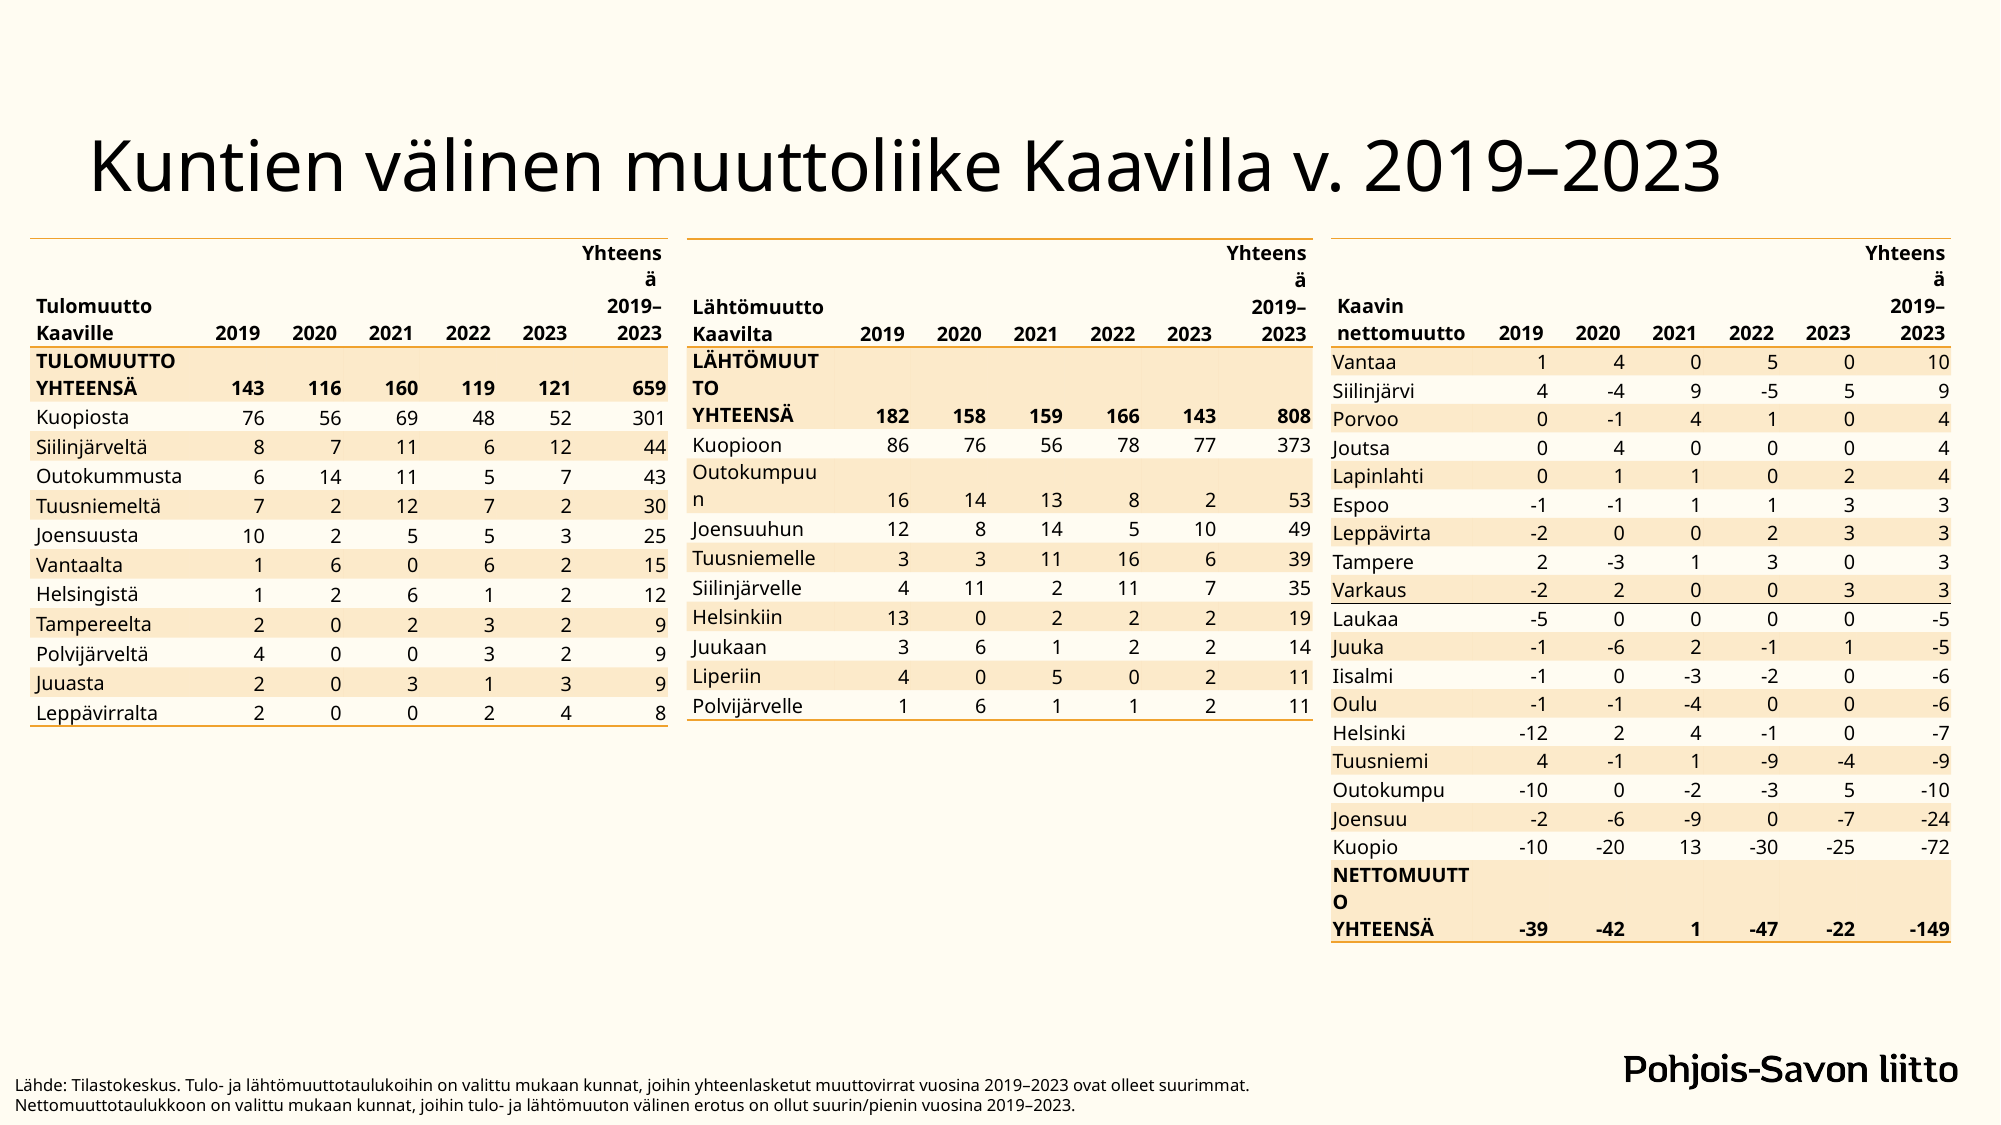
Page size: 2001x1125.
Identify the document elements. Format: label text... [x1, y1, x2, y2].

table_cell Juuasta [30, 667, 190, 697]
table_cell 3 [1780, 518, 1857, 546]
table_header Kaavin nettomuutto [1331, 239, 1473, 346]
table_cell 0 [1780, 604, 1857, 632]
table_cell 3 [834, 543, 911, 572]
table_cell 6 [343, 579, 420, 608]
table_cell 3 [1857, 518, 1951, 546]
table_cell 7 [190, 490, 266, 520]
table_cell 0 [1473, 432, 1550, 461]
table_cell 0 [1703, 689, 1780, 718]
table_cell 0 [911, 661, 988, 690]
table_cell Outokumpuun [687, 458, 834, 513]
table_cell 2 [190, 697, 266, 725]
table_cell -4 [1780, 746, 1857, 775]
table_cell 0 [1626, 604, 1703, 632]
table_cell -3 [1550, 546, 1626, 575]
table_cell -30 [1703, 832, 1780, 860]
table_cell -5 [1473, 604, 1550, 632]
table_header 2021 [343, 239, 420, 346]
table_cell Liperiin [687, 661, 834, 690]
table_cell Leppävirta [1331, 518, 1473, 546]
table_cell -24 [1857, 803, 1951, 832]
table_cell 2 [1626, 632, 1703, 661]
table_cell 5 [988, 661, 1064, 690]
table_cell 48 [420, 402, 497, 431]
table_cell 12 [497, 431, 573, 461]
table_cell 11 [988, 543, 1064, 572]
table_cell 16 [834, 458, 911, 513]
table_cell 0 [1703, 432, 1780, 461]
table_cell 160 [343, 348, 420, 402]
table_cell 1 [1703, 489, 1780, 518]
table_cell 1 [190, 579, 266, 608]
table_header Lähtömuutto Kaavilta [687, 240, 834, 346]
table_cell 9 [573, 638, 668, 667]
table_cell 3 [497, 667, 573, 697]
table_cell -9 [1626, 803, 1703, 832]
table_cell 3 [834, 631, 911, 661]
table_cell -47 [1703, 860, 1780, 941]
table_cell 0 [1703, 575, 1780, 603]
table_cell 4 [1473, 375, 1550, 404]
table_cell Leppävirralta [30, 697, 190, 725]
table_cell 76 [190, 402, 266, 431]
table_cell Tampereelta [30, 608, 190, 638]
table_cell 1 [1626, 546, 1703, 575]
table_header 2021 [1626, 239, 1703, 346]
table_cell -1 [1473, 689, 1550, 718]
table_cell -1 [1550, 489, 1626, 518]
table_cell 2 [1064, 602, 1141, 631]
table_cell Joutsa [1331, 432, 1473, 461]
table_cell 5 [1064, 513, 1141, 543]
table_header 2023 [1780, 239, 1857, 346]
table_cell -1 [1473, 661, 1550, 689]
table_cell 44 [573, 431, 668, 461]
table_cell 6 [420, 431, 497, 461]
table_cell 52 [497, 402, 573, 431]
table_cell 5 [343, 520, 420, 549]
table_cell 1 [1550, 461, 1626, 489]
table_cell Polvijärvelle [687, 690, 834, 719]
table_cell 2 [497, 638, 573, 667]
table_cell -42 [1550, 860, 1626, 941]
table_cell 0 [1473, 461, 1550, 489]
table_cell 0 [266, 608, 343, 638]
table_cell 9 [573, 608, 668, 638]
table_cell 2 [497, 549, 573, 579]
table_cell 2 [1703, 518, 1780, 546]
table_cell -72 [1857, 832, 1951, 860]
table_cell 1 [988, 631, 1064, 661]
table_cell 1 [1703, 404, 1780, 432]
table_header Yhteensä 2019– 2023 [1857, 239, 1951, 346]
table_cell 3 [1857, 546, 1951, 575]
table_cell 2 [266, 520, 343, 549]
table_cell 0 [1473, 404, 1550, 432]
table_cell 5 [420, 461, 497, 490]
table_cell 86 [834, 429, 911, 458]
table_cell 182 [834, 348, 911, 429]
table_cell 8 [911, 513, 988, 543]
table_cell 10 [1857, 348, 1951, 375]
table_cell 11 [343, 431, 420, 461]
table_cell -1 [1703, 718, 1780, 746]
table_cell -5 [1857, 632, 1951, 661]
table_cell 12 [343, 490, 420, 520]
table_cell 4 [834, 661, 911, 690]
table_header Yhteensä 2019– 2023 [1218, 240, 1313, 346]
table_cell 14 [266, 461, 343, 490]
table_cell 15 [573, 549, 668, 579]
table_cell 4 [1550, 432, 1626, 461]
table_cell 1 [420, 579, 497, 608]
table_cell Varkaus [1331, 575, 1473, 603]
table_cell Juukaan [687, 631, 834, 661]
table_cell Kuopioon [687, 429, 834, 458]
table_cell 0 [266, 697, 343, 725]
table_cell 4 [190, 638, 266, 667]
table_cell 2 [266, 490, 343, 520]
table_cell Porvoo [1331, 404, 1473, 432]
table_header 2023 [1141, 240, 1218, 346]
table_cell -4 [1550, 375, 1626, 404]
table_cell -1 [1473, 632, 1550, 661]
table_cell 2 [1141, 661, 1218, 690]
table_cell -2 [1473, 518, 1550, 546]
table_cell 143 [1141, 348, 1218, 429]
table_cell 1 [1626, 746, 1703, 775]
table_cell 19 [1218, 602, 1313, 631]
table_cell 35 [1218, 572, 1313, 602]
table_cell -3 [1626, 661, 1703, 689]
table_cell Espoo [1331, 489, 1473, 518]
table_cell 2 [988, 602, 1064, 631]
table_cell -5 [1703, 375, 1780, 404]
table_cell 116 [266, 348, 343, 402]
table_cell Joensuusta [30, 520, 190, 549]
table_cell -9 [1857, 746, 1951, 775]
table_cell 119 [420, 348, 497, 402]
table_cell 143 [190, 348, 266, 402]
table_cell 3 [420, 638, 497, 667]
title Kuntien välinen muuttoliike Kaavilla v. 2019–2023 [73, 59, 1926, 278]
table_cell 13 [1626, 832, 1703, 860]
table_cell 0 [1780, 432, 1857, 461]
table_cell 1 [190, 549, 266, 579]
table_cell Iisalmi [1331, 661, 1473, 689]
table_cell 1 [1626, 489, 1703, 518]
table_cell 2 [1550, 718, 1626, 746]
table_cell -1 [1550, 404, 1626, 432]
table_cell -6 [1550, 632, 1626, 661]
table_cell Tuusniemelle [687, 543, 834, 572]
table_cell 25 [573, 520, 668, 549]
table_cell Tuusniemeltä [30, 490, 190, 520]
table_cell -1 [1703, 632, 1780, 661]
table_cell Kuopiosta [30, 402, 190, 431]
table_cell 0 [1780, 348, 1857, 375]
table_cell -7 [1780, 803, 1857, 832]
table_cell Helsinkiin [687, 602, 834, 631]
table_cell Polvijärveltä [30, 638, 190, 667]
table_cell 9 [1857, 375, 1951, 404]
table_cell 6 [266, 549, 343, 579]
table_cell -2 [1626, 775, 1703, 803]
table_cell 14 [1218, 631, 1313, 661]
table_cell Helsingistä [30, 579, 190, 608]
table_cell 8 [573, 697, 668, 725]
table_cell 0 [343, 697, 420, 725]
table_cell -10 [1473, 832, 1550, 860]
table_cell 3 [420, 608, 497, 638]
table_cell 6 [911, 690, 988, 719]
table_cell TULOMUUTTO YHTEENSÄ [30, 348, 190, 402]
table_cell Oulu [1331, 689, 1473, 718]
table_cell Vantaa [1331, 348, 1473, 375]
table_cell -1 [1550, 746, 1626, 775]
table_cell 2 [190, 608, 266, 638]
table_cell 5 [1780, 775, 1857, 803]
table_cell 3 [497, 520, 573, 549]
table_cell 2 [497, 579, 573, 608]
table_cell 4 [1626, 718, 1703, 746]
table_cell 0 [1703, 461, 1780, 489]
table_cell 3 [911, 543, 988, 572]
table_cell 2 [1473, 546, 1550, 575]
table_cell 12 [573, 579, 668, 608]
table_cell 0 [266, 638, 343, 667]
table_cell -10 [1473, 775, 1550, 803]
table_cell 11 [911, 572, 988, 602]
table_cell 3 [1857, 489, 1951, 518]
table_cell 13 [988, 458, 1064, 513]
table_cell 7 [497, 461, 573, 490]
table_cell 11 [1218, 661, 1313, 690]
table_cell 0 [911, 602, 988, 631]
table_cell 0 [1703, 604, 1780, 632]
table_cell 0 [1550, 604, 1626, 632]
table_cell 53 [1218, 458, 1313, 513]
table_cell 659 [573, 348, 668, 402]
table_cell 1 [1626, 461, 1703, 489]
table_header 2019 [834, 240, 911, 346]
table_cell 56 [988, 429, 1064, 458]
table_cell 4 [834, 572, 911, 602]
table_cell Siilinjärveltä [30, 431, 190, 461]
table_cell 4 [497, 697, 573, 725]
table_cell 4 [1473, 746, 1550, 775]
table_cell 5 [1780, 375, 1857, 404]
table_cell 30 [573, 490, 668, 520]
table_cell 0 [1064, 661, 1141, 690]
table_cell 77 [1141, 429, 1218, 458]
table_cell 8 [1064, 458, 1141, 513]
table_cell 158 [911, 348, 988, 429]
table_cell 3 [1780, 489, 1857, 518]
table_cell 1 [1780, 632, 1857, 661]
table_header 2020 [266, 239, 343, 346]
table_cell 11 [343, 461, 420, 490]
table_cell 9 [573, 667, 668, 697]
table_header 2023 [497, 239, 573, 346]
table_cell -1 [1473, 489, 1550, 518]
table_cell 808 [1218, 348, 1313, 429]
table_cell 1 [988, 690, 1064, 719]
table_cell 7 [266, 431, 343, 461]
table_cell Siilinjärvi [1331, 375, 1473, 404]
table_header 2019 [190, 239, 266, 346]
table_header 2022 [1064, 240, 1141, 346]
table_cell 4 [1550, 348, 1626, 375]
table_cell 0 [1780, 546, 1857, 575]
table_cell Kuopio [1331, 832, 1473, 860]
table_cell -2 [1703, 661, 1780, 689]
table_cell LÄHTÖMUUTTO YHTEENSÄ [687, 348, 834, 429]
table_cell 78 [1064, 429, 1141, 458]
table_cell 0 [1550, 775, 1626, 803]
table_header 2021 [988, 240, 1064, 346]
table_cell -3 [1703, 775, 1780, 803]
text_box Lähde: Tilastokeskus. Tulo- ja lähtömuuttotaulukoihin on valittu mukaan kunnat, joihin yhteenlasketut muuttovirrat vuosina 2019–2023 ovat olleet suurimmat. Nettomuuttotaulukkoon on valittu mukaan kunnat, joihin tulo- ja lähtömuuton välinen erotus on ollut suurin/pienin vuosina 2019–2023. [0, 1066, 1325, 1122]
table_cell 373 [1218, 429, 1313, 458]
table_cell 4 [1857, 404, 1951, 432]
table_cell 6 [190, 461, 266, 490]
table_cell 2 [497, 608, 573, 638]
table_header 2019 [1473, 239, 1550, 346]
table_header 2022 [420, 239, 497, 346]
table_cell 2 [1141, 631, 1218, 661]
picture [1600, 1038, 1981, 1106]
table_cell -4 [1626, 689, 1703, 718]
table_cell 12 [834, 513, 911, 543]
table_cell 11 [1218, 690, 1313, 719]
table_cell 1 [834, 690, 911, 719]
table_cell 10 [190, 520, 266, 549]
table_cell -9 [1703, 746, 1780, 775]
table_cell 3 [1703, 546, 1780, 575]
table_cell 0 [1780, 404, 1857, 432]
table_cell Lapinlahti [1331, 461, 1473, 489]
table_cell 49 [1218, 513, 1313, 543]
table_cell 0 [1626, 348, 1703, 375]
table_cell 2 [190, 667, 266, 697]
table_cell 0 [1780, 718, 1857, 746]
table_cell 4 [1626, 404, 1703, 432]
table_cell 2 [266, 579, 343, 608]
table_cell -22 [1780, 860, 1857, 941]
table_cell 3 [343, 667, 420, 697]
table_cell -2 [1473, 803, 1550, 832]
table_cell Tampere [1331, 546, 1473, 575]
table_cell 6 [420, 549, 497, 579]
table_cell 4 [1857, 432, 1951, 461]
table_cell 6 [911, 631, 988, 661]
table_cell 4 [1857, 461, 1951, 489]
table_cell 301 [573, 402, 668, 431]
table_header 2020 [911, 240, 988, 346]
table_cell Vantaalta [30, 549, 190, 579]
table_cell 159 [988, 348, 1064, 429]
table_cell Outokumpu [1331, 775, 1473, 803]
table_cell 2 [1141, 690, 1218, 719]
table_header 2020 [1550, 239, 1626, 346]
table_cell -1 [1550, 689, 1626, 718]
table_cell 16 [1064, 543, 1141, 572]
table_header 2022 [1703, 239, 1780, 346]
table_cell 3 [1857, 575, 1951, 603]
table_cell 14 [911, 458, 988, 513]
table_cell 0 [1626, 518, 1703, 546]
table_cell 1 [1626, 860, 1703, 941]
table_cell 0 [1550, 518, 1626, 546]
table_cell 14 [988, 513, 1064, 543]
table_cell 43 [573, 461, 668, 490]
table_cell 2 [1141, 602, 1218, 631]
table_cell -12 [1473, 718, 1550, 746]
table_cell 5 [1703, 348, 1780, 375]
table_cell 2 [988, 572, 1064, 602]
table_cell Outokummusta [30, 461, 190, 490]
table_cell -10 [1857, 775, 1951, 803]
table_cell 0 [1626, 575, 1703, 603]
table_cell 0 [343, 549, 420, 579]
table_cell 11 [1064, 572, 1141, 602]
table_cell Joensuuhun [687, 513, 834, 543]
table_cell Joensuu [1331, 803, 1473, 832]
table_cell 6 [1141, 543, 1218, 572]
table_header Tulomuutto Kaaville [30, 239, 190, 346]
table_cell 9 [1626, 375, 1703, 404]
table_cell 2 [420, 697, 497, 725]
table_cell -20 [1550, 832, 1626, 860]
table_cell 10 [1141, 513, 1218, 543]
table_cell 39 [1218, 543, 1313, 572]
table_cell 8 [190, 431, 266, 461]
table_cell Laukaa [1331, 604, 1473, 632]
table_cell 1 [1473, 348, 1550, 375]
table_cell 0 [1780, 689, 1857, 718]
table_cell NETTOMUUTTO YHTEENSÄ [1331, 860, 1473, 941]
table_cell 2 [1780, 461, 1857, 489]
table_cell 5 [420, 520, 497, 549]
table_cell 13 [834, 602, 911, 631]
table_cell 7 [420, 490, 497, 520]
table_cell -7 [1857, 718, 1951, 746]
table_cell 121 [497, 348, 573, 402]
table_cell -5 [1857, 604, 1951, 632]
table_cell 7 [1141, 572, 1218, 602]
table_cell 0 [1703, 803, 1780, 832]
table_cell Juuka [1331, 632, 1473, 661]
table_cell 2 [1141, 458, 1218, 513]
table_cell 0 [1626, 432, 1703, 461]
table_cell 69 [343, 402, 420, 431]
table_cell -6 [1857, 661, 1951, 689]
table_cell 0 [1780, 661, 1857, 689]
table_cell Siilinjärvelle [687, 572, 834, 602]
table_cell 3 [1780, 575, 1857, 603]
table_cell 1 [420, 667, 497, 697]
table_cell 2 [497, 490, 573, 520]
table_cell -6 [1857, 689, 1951, 718]
table_cell 56 [266, 402, 343, 431]
table_cell -39 [1473, 860, 1550, 941]
table_cell 0 [1550, 661, 1626, 689]
table_header Yhteensä 2019–2023 [573, 239, 668, 346]
table_cell 76 [911, 429, 988, 458]
table_cell 2 [343, 608, 420, 638]
table_cell -149 [1857, 860, 1951, 941]
table_cell 0 [266, 667, 343, 697]
table_cell -6 [1550, 803, 1626, 832]
table_cell 0 [343, 638, 420, 667]
table_cell 2 [1064, 631, 1141, 661]
table_cell 166 [1064, 348, 1141, 429]
table_cell Tuusniemi [1331, 746, 1473, 775]
table_cell 2 [1550, 575, 1626, 603]
table_cell -2 [1473, 575, 1550, 603]
table_cell -25 [1780, 832, 1857, 860]
table_cell 1 [1064, 690, 1141, 719]
table_cell Helsinki [1331, 718, 1473, 746]
